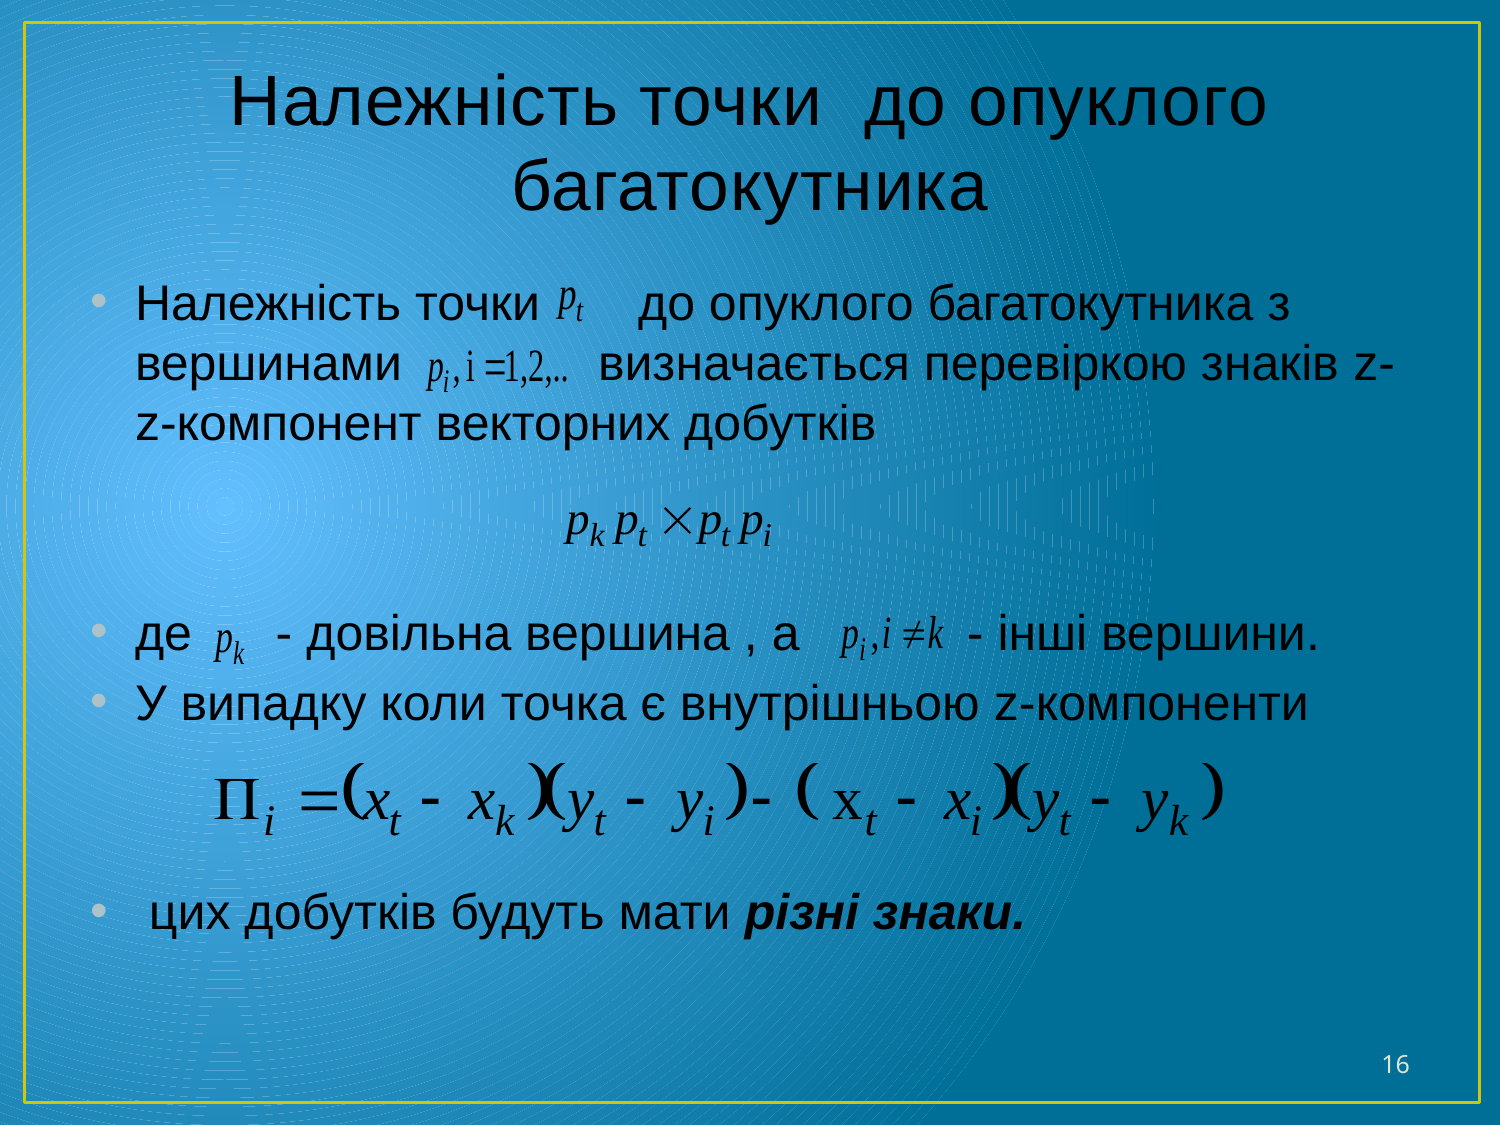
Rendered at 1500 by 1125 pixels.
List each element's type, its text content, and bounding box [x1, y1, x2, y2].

slide_number 16 [1074, 1035, 1425, 1096]
list Належність точки до опуклого багатокутника з вершинами визначається перевіркою знаків z-z-компонент векторних добутків де - довільна вершина , а - інші вершини. У випадку коли точка є внутрішньою z-компоненти цих добутків будуть мати різні знаки. [75, 262, 1425, 1005]
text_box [548, 266, 592, 331]
title Належність точки до опуклого багатокутника [75, 45, 1425, 233]
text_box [553, 491, 781, 556]
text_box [418, 337, 573, 402]
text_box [206, 762, 1240, 847]
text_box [206, 609, 253, 673]
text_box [832, 605, 951, 670]
